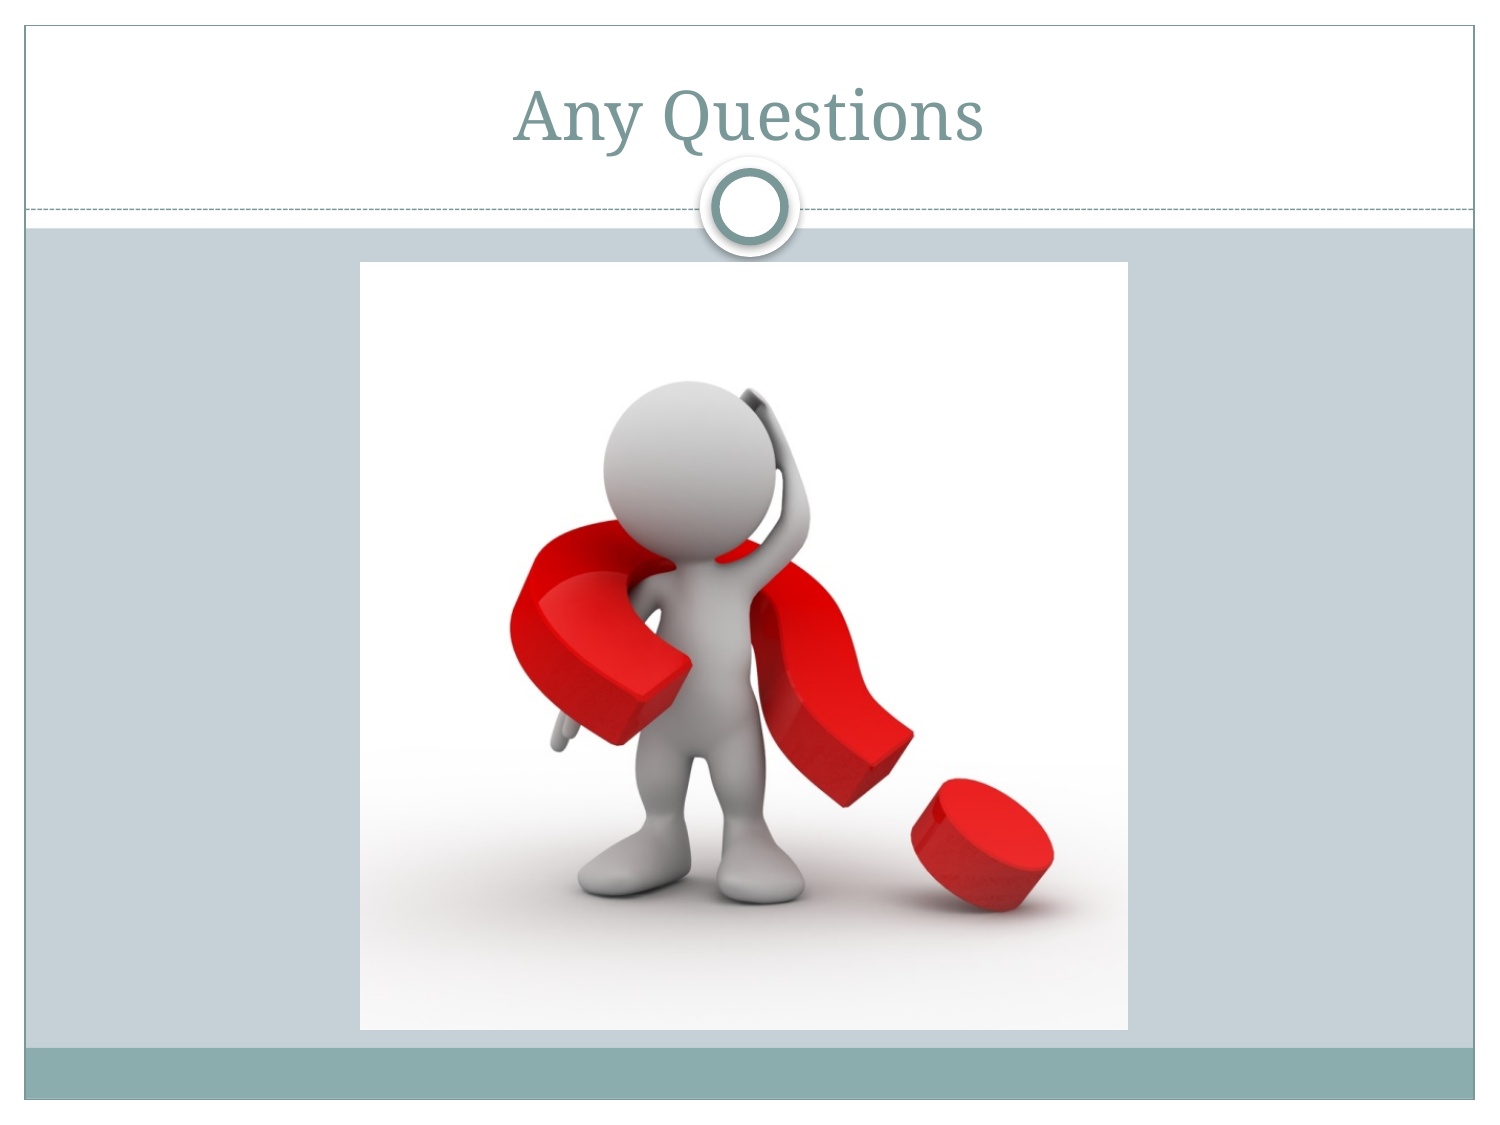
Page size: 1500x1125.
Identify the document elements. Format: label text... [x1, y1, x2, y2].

title Any Questions [49, 37, 1450, 162]
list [359, 262, 1129, 1031]
